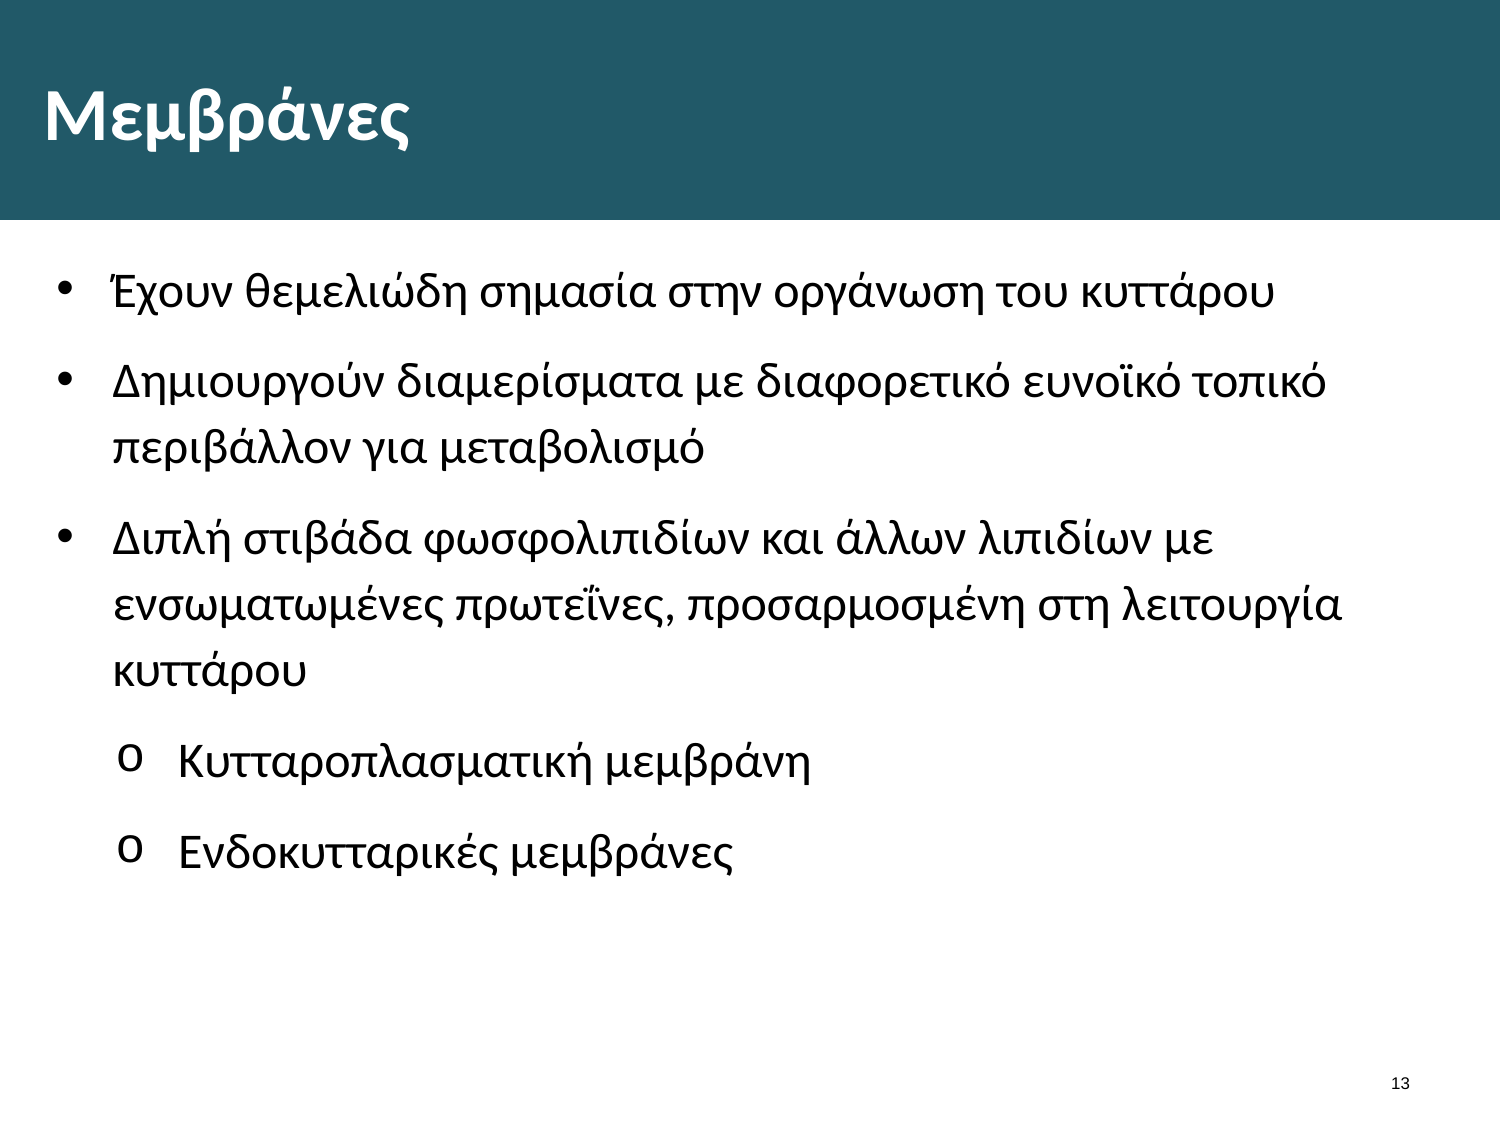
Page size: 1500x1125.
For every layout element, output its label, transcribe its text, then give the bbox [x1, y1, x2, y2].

list Έχουν θεμελιώδη σημασία στην οργάνωση του κυττάρου Δημιουργούν διαμερίσματα με διαφορετικό ευνοϊκό τοπικό περιβάλλον για μεταβολισμό Διπλή στιβάδα φωσφολιπιδίων και άλλων λιπιδίων με ενσωματωμένες πρωτεΐνες, προσαρμοσμένη στη λειτουργία κυττάρου Κυτταροπλασματική μεμβράνη Ενδοκυτταρικές μεμβράνες [41, 243, 1459, 1083]
title Μεμβράνες [0, 0, 1500, 220]
slide_number 12 [1074, 1042, 1425, 1103]
